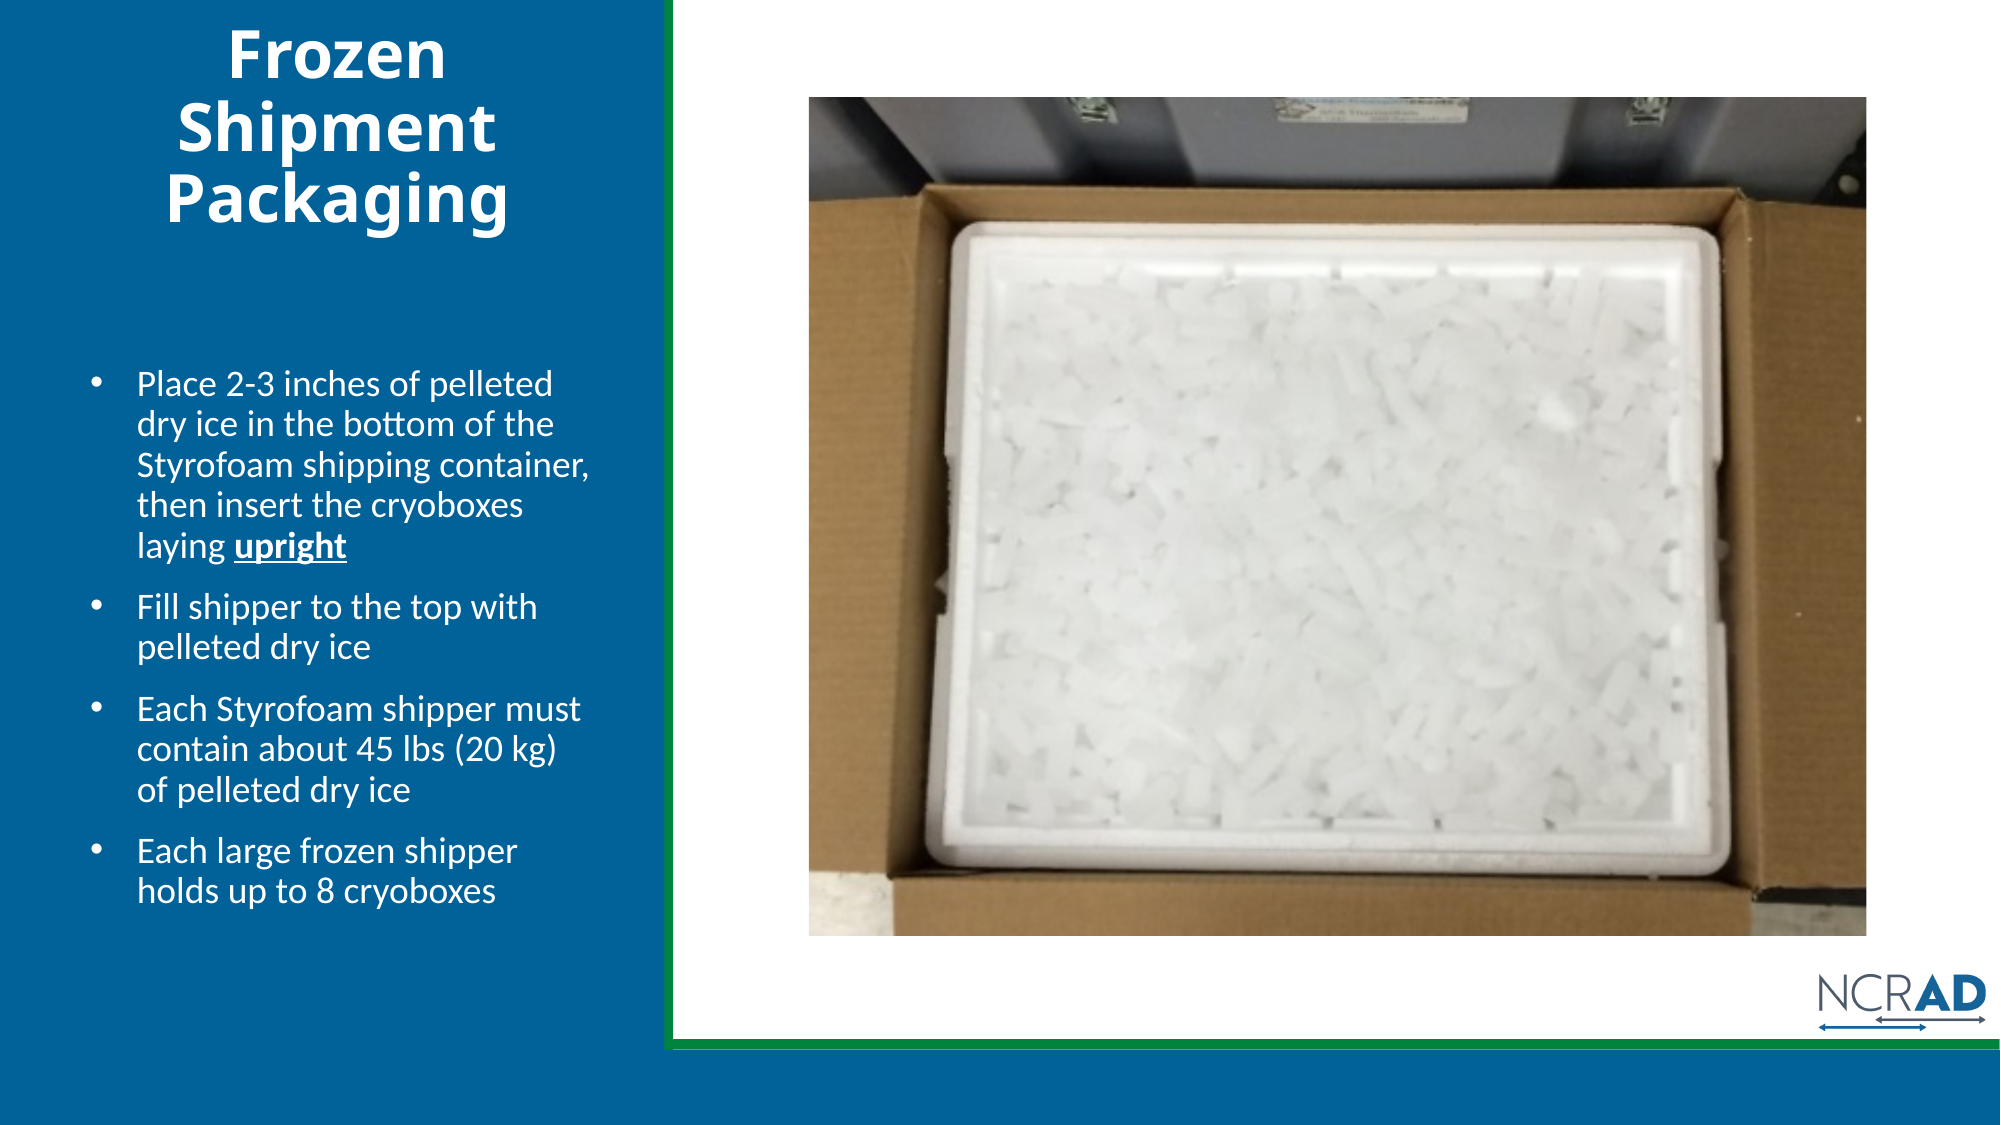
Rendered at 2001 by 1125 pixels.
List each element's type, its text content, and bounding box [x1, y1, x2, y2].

title Frozen Shipment Packaging [75, 0, 600, 245]
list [808, 97, 1867, 936]
list Place 2-3 inches of pelleted dry ice in the bottom of the Styrofoam shipping container, then insert the cryoboxes laying upright Fill shipper to the top with pelleted dry ice Each Styrofoam shipper must contain about 45 lbs (20 kg) of pelleted dry ice Each large frozen shipper holds up to 8 cryoboxes [75, 356, 611, 916]
picture [1817, 974, 1986, 1032]
